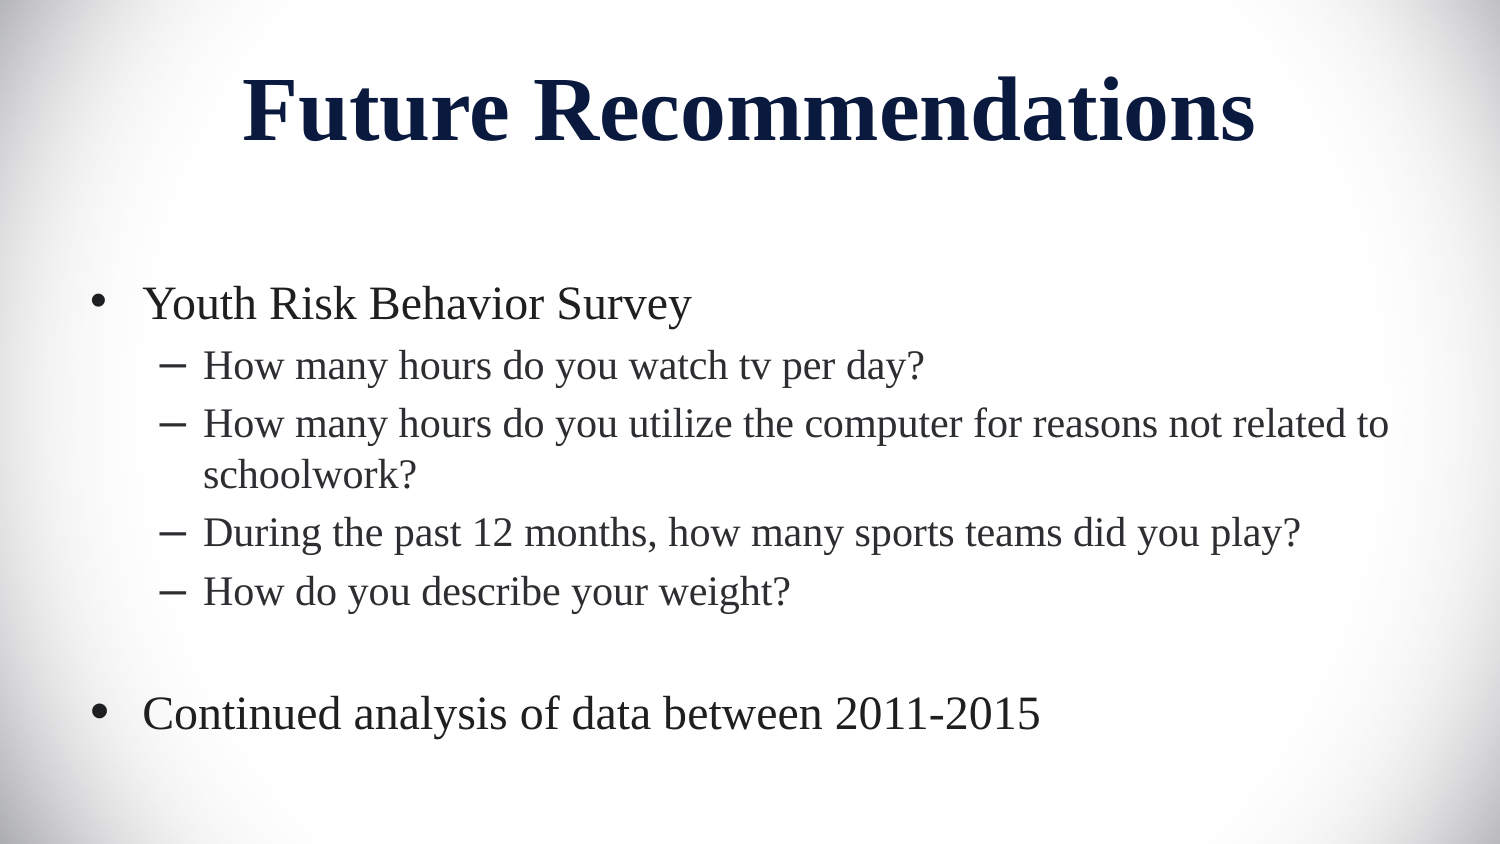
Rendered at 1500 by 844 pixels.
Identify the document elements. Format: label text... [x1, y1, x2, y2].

picture [0, 0, 1500, 844]
list Youth Risk Behavior Survey How many hours do you watch tv per day? How many hours do you utilize the computer for reasons not related to schoolwork? During the past 12 months, how many sports teams did you play? How do you describe your weight? Continued analysis of data between 2011-2015 [75, 196, 1425, 754]
title Future Recommendations [75, 33, 1425, 175]
